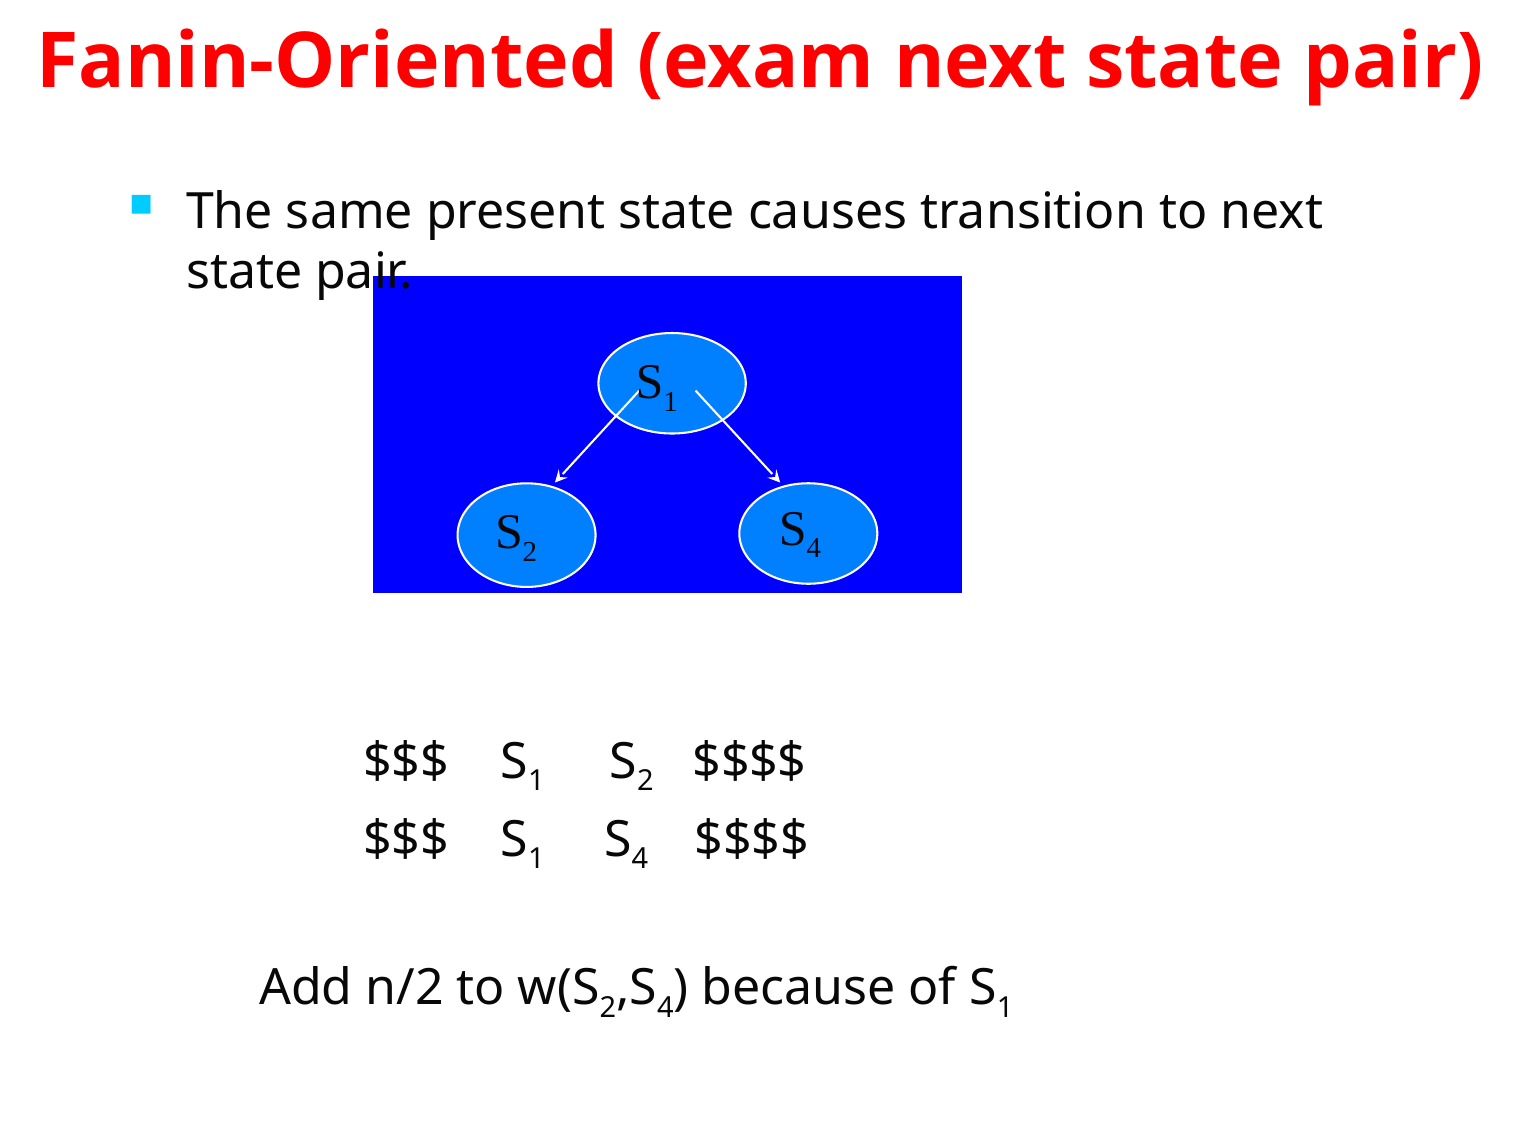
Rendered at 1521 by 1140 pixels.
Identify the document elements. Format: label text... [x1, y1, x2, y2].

text_box [598, 347, 620, 416]
text_box [554, 469, 568, 483]
text_box [782, 483, 835, 487]
title Fanin-Oriented (exam next state pair) [0, 0, 1521, 115]
text_box [767, 469, 781, 483]
text_box S2 [479, 491, 553, 575]
text_box S1 [620, 341, 694, 425]
text_box [482, 483, 596, 587]
text_box [631, 333, 746, 434]
text_box [764, 487, 878, 584]
list The same present state causes transition to next state pair. $$$ S1 S2 $$$$ $$$ S1 S4 $$$$ Add n/2 to w(S2,S4) because of S1 [113, 170, 1407, 1014]
text_box [457, 497, 479, 573]
text_box [739, 495, 763, 572]
text_box S4 [763, 487, 837, 572]
